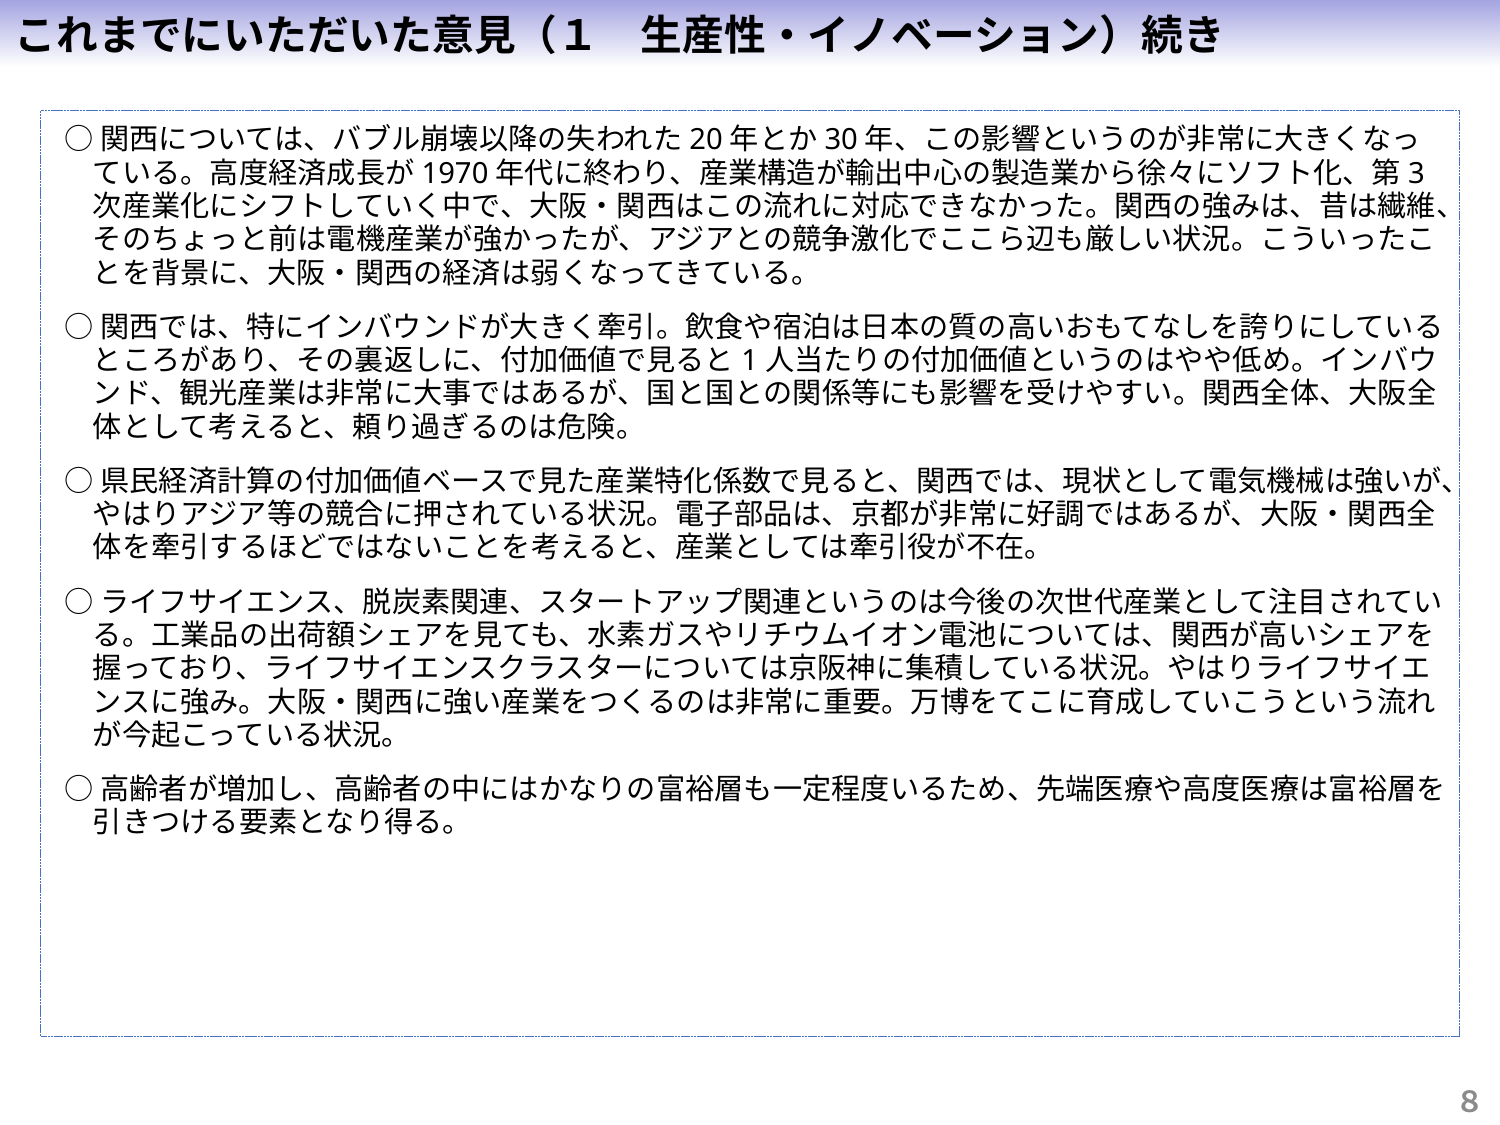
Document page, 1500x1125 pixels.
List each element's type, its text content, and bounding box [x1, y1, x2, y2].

slide_number ８ [1162, 1071, 1500, 1125]
text_box これまでにいただいた意見（１ 生産性・イノベーション）続き [0, 0, 1500, 67]
text_box ○関西については、バブル崩壊以降の失われた20年とか30年、この影響というのが非常に大きくなっている。高度経済成長が1970年代に終わり、産業構造が輸出中心の製造業から徐々にソフト化、第3次産業化にシフトしていく中で、大阪・関西はこの流れに対応できなかった。関西の強みは、昔は繊維、そのちょっと前は電機産業が強かったが、アジアとの競争激化でここら辺も厳しい状況。こういったことを背景に、大阪・関西の経済は弱くなってきている。 ○関西では、特にインバウンドが大きく牽引。飲食や宿泊は日本の質の高いおもてなしを誇りにしているところがあり、その裏返しに、付加価値で見ると1人当たりの付加価値というのはやや低め。インバウンド、観光産業は非常に大事ではあるが、国と国との関係等にも影響を受けやすい。関西全体、大阪全体として考えると、頼り過ぎるのは危険。 ○県民経済計算の付加価値ベースで見た産業特化係数で見ると、関西では、現状として電気機械は強いが、やはりアジア等の競合に押されている状況。電子部品は、京都が非常に好調ではあるが、大阪・関西全体を牽引するほどではないことを考えると、産業としては牽引役が不在。 ○ライフサイエンス、脱炭素関連、スタートアップ関連というのは今後の次世代産業として注目されている。工業品の出荷額シェアを見ても、水素ガスやリチウムイオン電池については、関西が高いシェアを握っており、ライフサイエンスクラスターについては京阪神に集積している状況。やはりライフサイエンスに強み。大阪・関西に強い産業をつくるのは非常に重要。万博をてこに育成していこうという流れが今起こっている状況。 ○高齢者が増加し、高齢者の中にはかなりの富裕層も一定程度いるため、先端医療や高度医療は富裕層を引きつける要素となり得る。 [40, 110, 1460, 1037]
